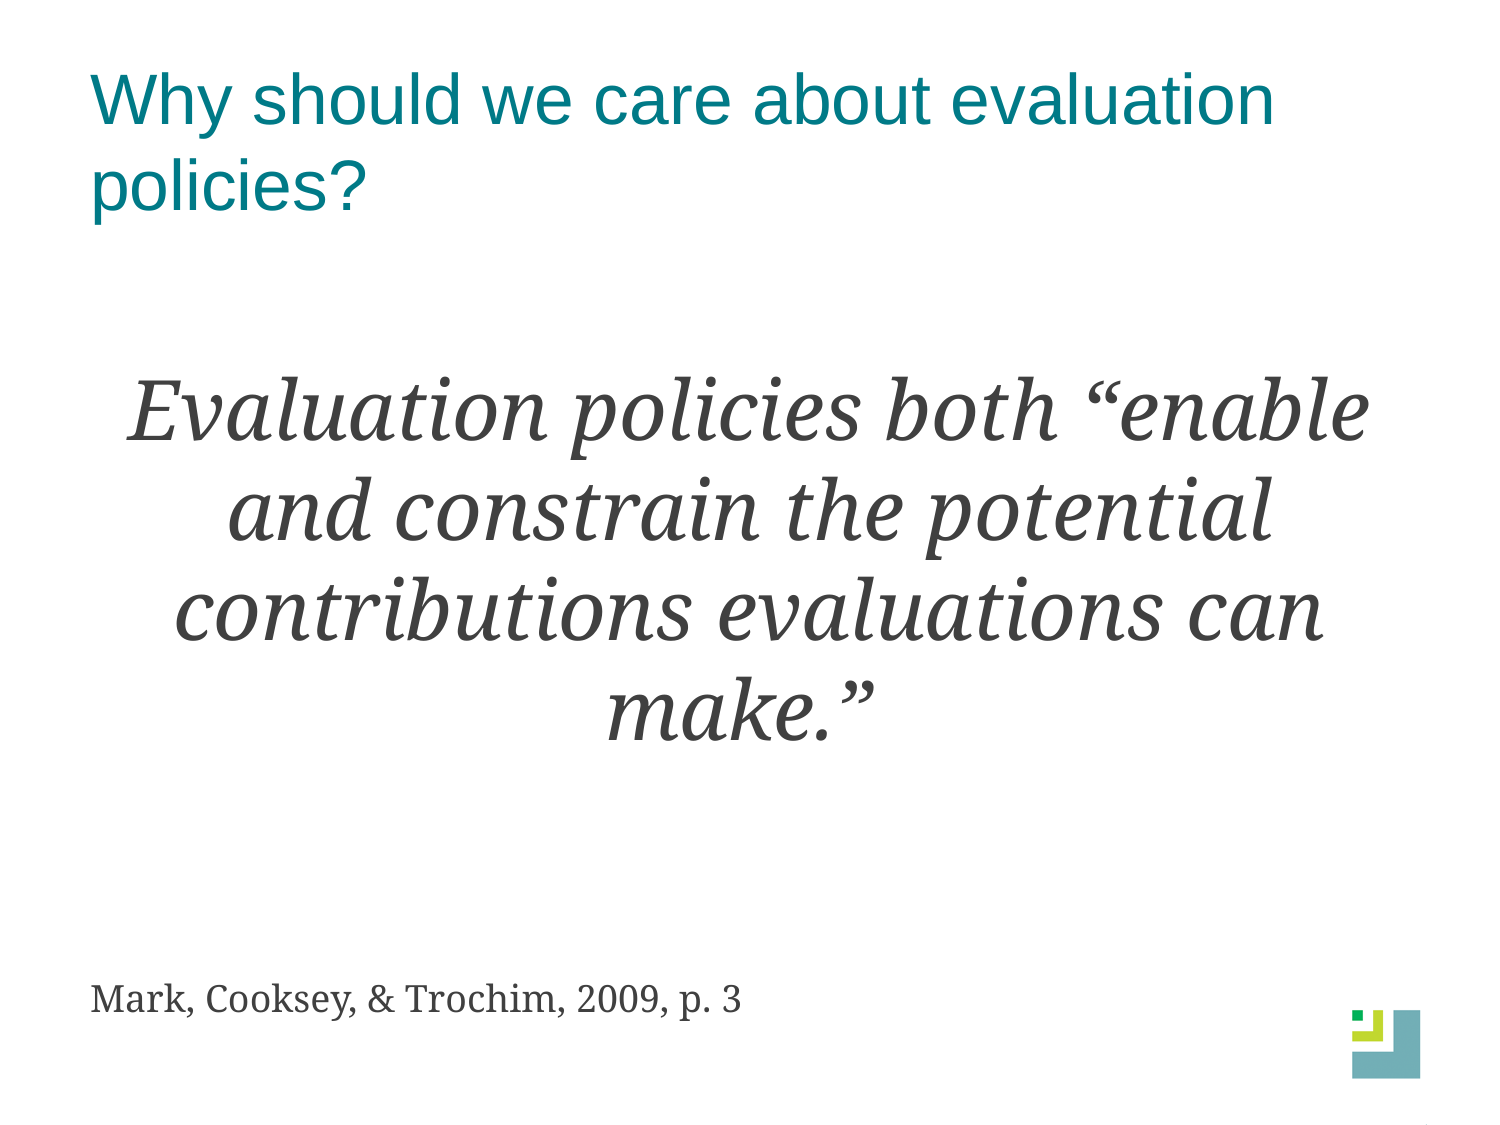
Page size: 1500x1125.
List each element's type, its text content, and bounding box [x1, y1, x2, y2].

title Why should we care about evaluation policies? [75, 45, 1425, 233]
list Evaluation policies both “enable and constrain the potential contributions evaluations can make.” Mark, Cooksey, & Trochim, 2009, p. 3 [75, 350, 1425, 975]
picture [1299, 962, 1427, 1125]
